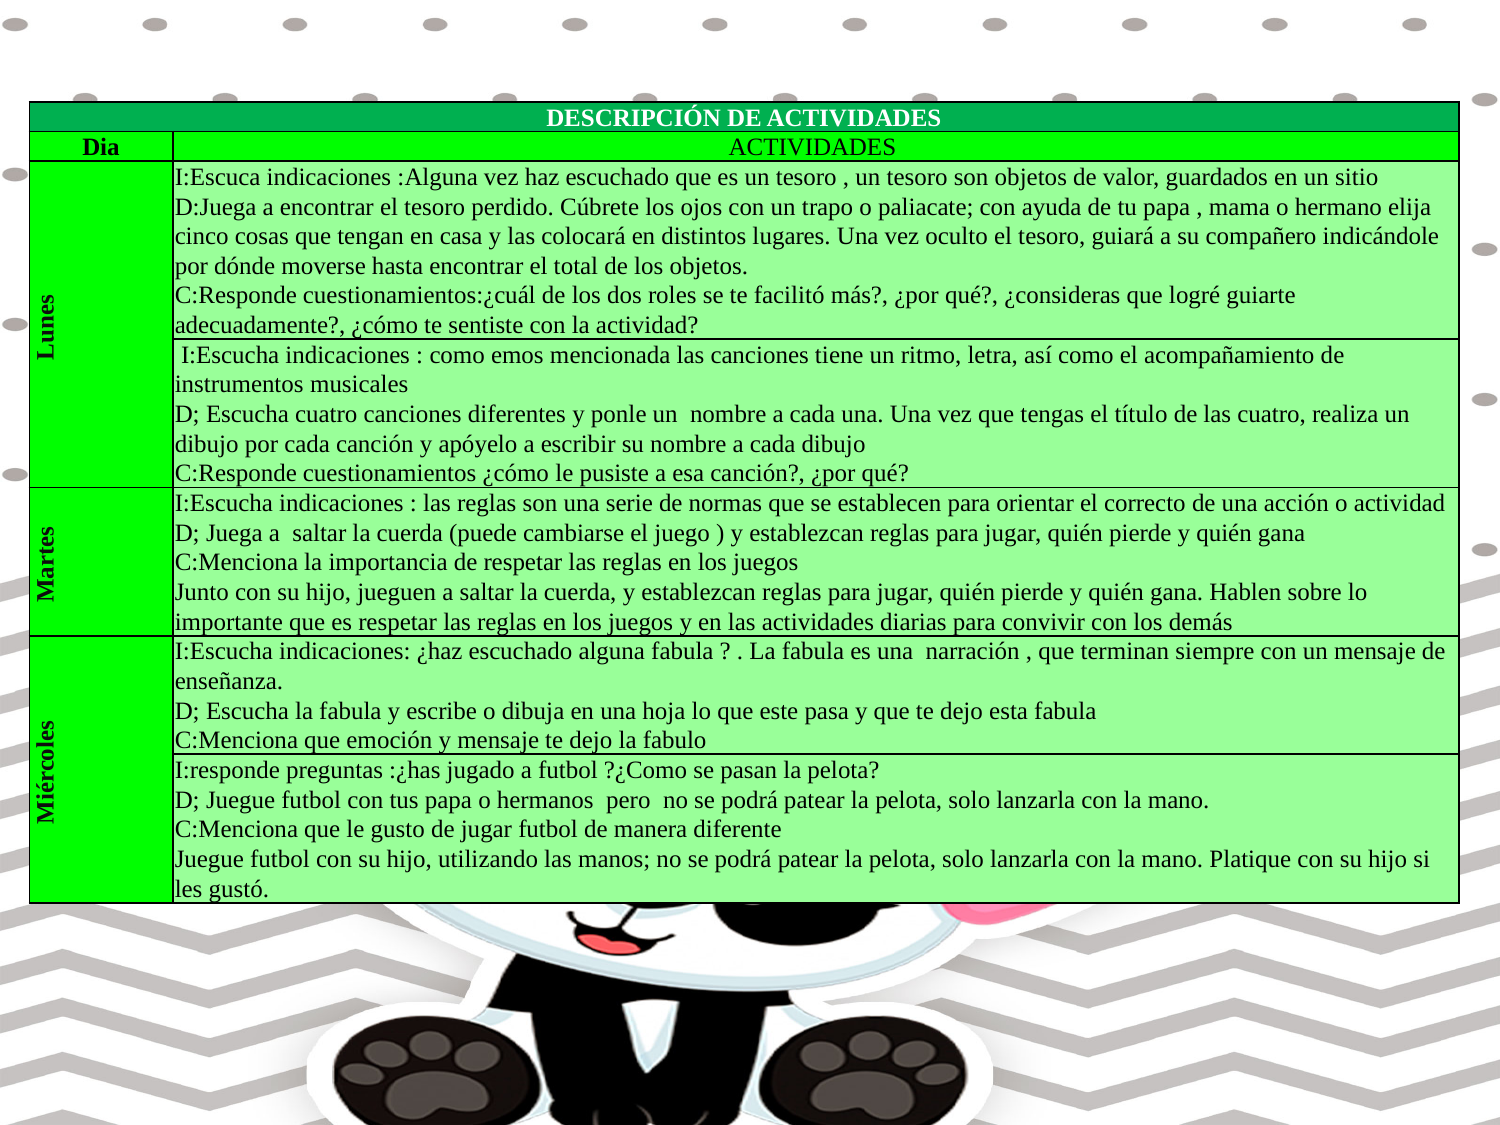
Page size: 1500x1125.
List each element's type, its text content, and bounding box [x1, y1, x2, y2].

table_cell Miércoles [30, 637, 172, 902]
table_cell I:Escuca indicaciones :Alguna vez haz escuchado que es un tesoro , un tesoro son objetos de valor, guardados en un sitio D:Juega a encontrar el tesoro perdido. Cúbrete los ojos con un trapo o paliacate; con ayuda de tu papa , mama o hermano elija cinco cosas que tengan en casa y las colocará en distintos lugares. Una vez oculto el tesoro, guiará a su compañero indicándole por dónde moverse hasta encontrar el total de los objetos. C:Responde cuestionamientos:¿cuál de los dos roles se te facilitó más?, ¿por qué?, ¿consideras que logré guiarte adecuadamente?, ¿cómo te sentiste con la actividad? [174, 162, 1458, 338]
table_cell I:Escucha indicaciones : como emos mencionada las canciones tiene un ritmo, letra, así como el acompañamiento de instrumentos musicales D; Escucha cuatro canciones diferentes y ponle un nombre a cada una. Una vez que tengas el título de las cuatro, realiza un dibujo por cada canción y apóyelo a escribir su nombre a cada dibujo C:Responde cuestionamientos ¿cómo le pusiste a esa canción?, ¿por qué? [174, 340, 1458, 487]
table_header DESCRIPCIÓN DE ACTIVIDADES [30, 103, 1458, 131]
table_cell Dia [30, 132, 172, 160]
table_cell I:responde preguntas :¿has jugado a futbol ?¿Como se pasan la pelota? D; Juegue futbol con tus papa o hermanos pero no se podrá patear la pelota, solo lanzarla con la mano. C:Menciona que le gusto de jugar futbol de manera diferente Juegue futbol con su hijo, utilizando las manos; no se podrá patear la pelota, solo lanzarla con la mano. Platique con su hijo si les gustó. [174, 755, 1458, 902]
table_cell ACTIVIDADES [174, 132, 1458, 160]
table_cell Martes [30, 488, 172, 635]
table_cell Lunes [30, 162, 172, 487]
table_cell I:Escucha indicaciones : las reglas son una serie de normas que se establecen para orientar el correcto de una acción o actividad D; Juega a saltar la cuerda (puede cambiarse el juego ) y establezcan reglas para jugar, quién pierde y quién gana C:Menciona la importancia de respetar las reglas en los juegos Junto con su hijo, jueguen a saltar la cuerda, y establezcan reglas para jugar, quién pierde y quién gana. Hablen sobre lo importante que es respetar las reglas en los juegos y en las actividades diarias para convivir con los demás [174, 488, 1458, 635]
table_cell I:Escucha indicaciones: ¿haz escuchado alguna fabula ? . La fabula es una narración , que terminan siempre con un mensaje de enseñanza. D; Escucha la fabula y escribe o dibuja en una hoja lo que este pasa y que te dejo esta fabula C:Menciona que emoción y mensaje te dejo la fabulo [174, 637, 1458, 753]
picture [0, 0, 1500, 1125]
